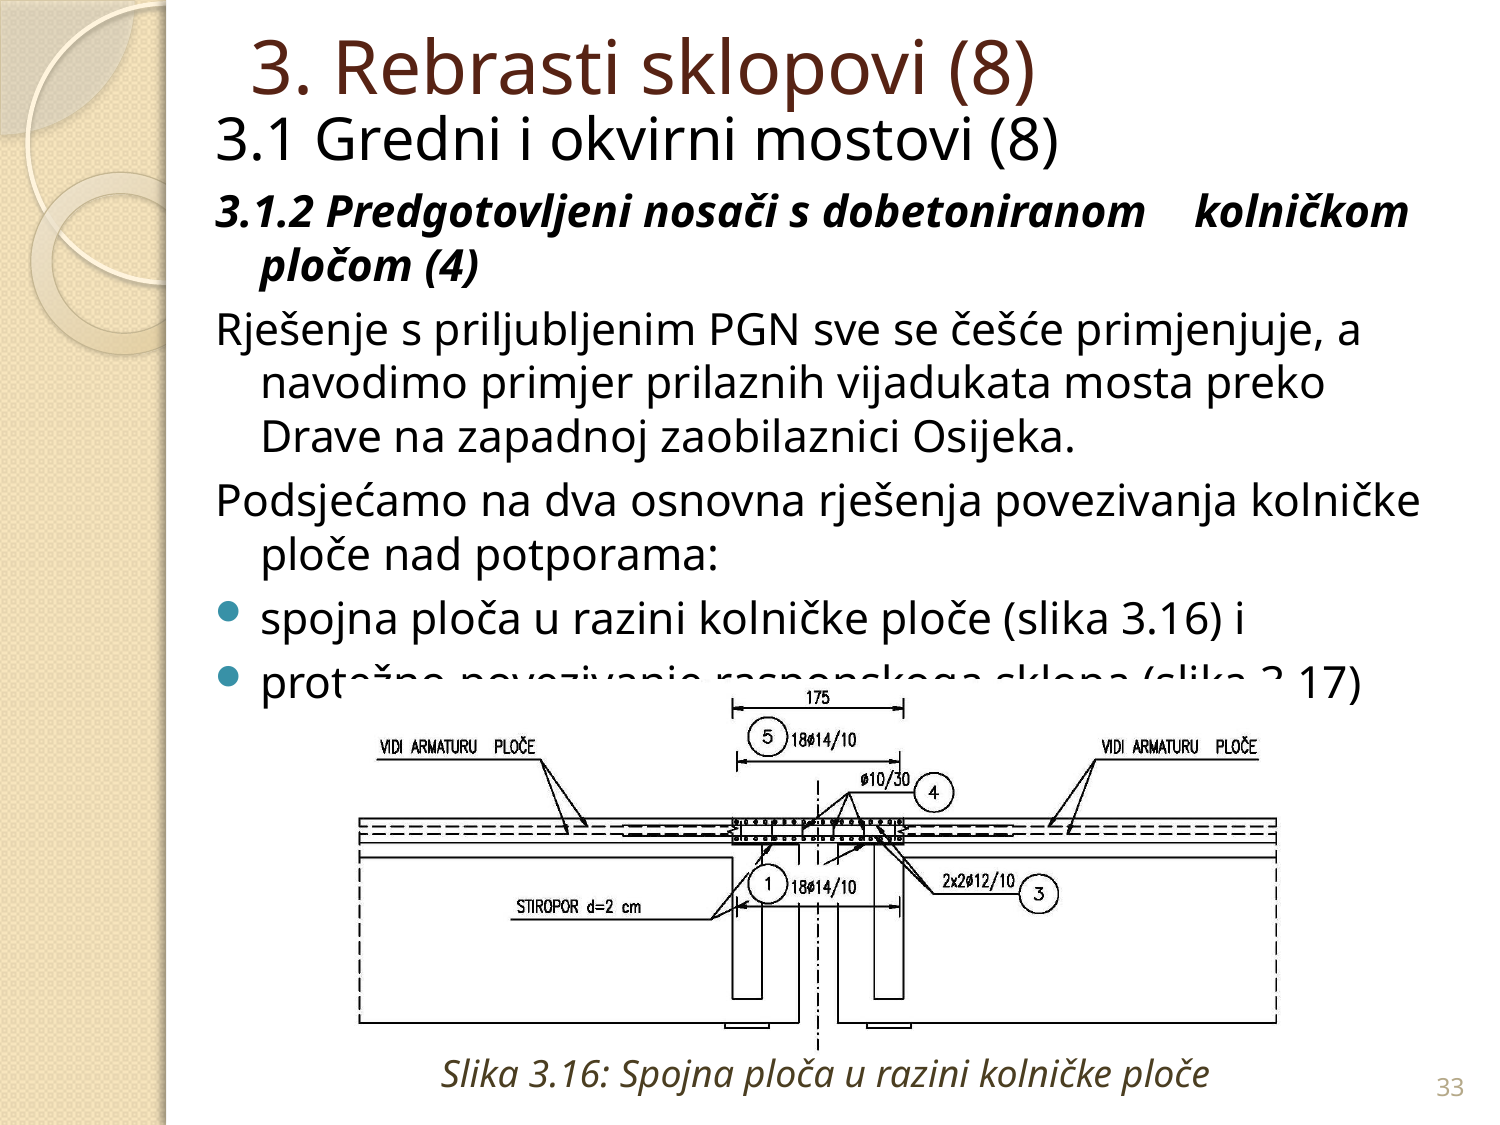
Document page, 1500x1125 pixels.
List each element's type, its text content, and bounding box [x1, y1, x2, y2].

title 3. Rebrasti sklopovi (8) [235, 0, 1466, 93]
list 3.1 Gredni i okvirni mostovi (8) 3.1.2 Predgotovljeni nosači s dobetoniranom kolničkom pločom (4) Rješenje s priljubljenim PGN sve se češće primjenjuje, a navodimo primjer prilaznih vijadukata mosta preko Drave na zapadnoj zaobilaznici Osijeka. Podsjećamo na dva osnovna rješenja povezivanja kolničke ploče nad potporama: spojna ploča u razini kolničke ploče (slika 3.16) i protežno povezivanje rasponskoga sklopa (slika 3.17) [187, 93, 1477, 724]
picture [341, 678, 1308, 1056]
slide_number 33 [1413, 1034, 1488, 1113]
text_box Slika 3.16: Spojna ploča u razini kolničke ploče [426, 1066, 1226, 1103]
